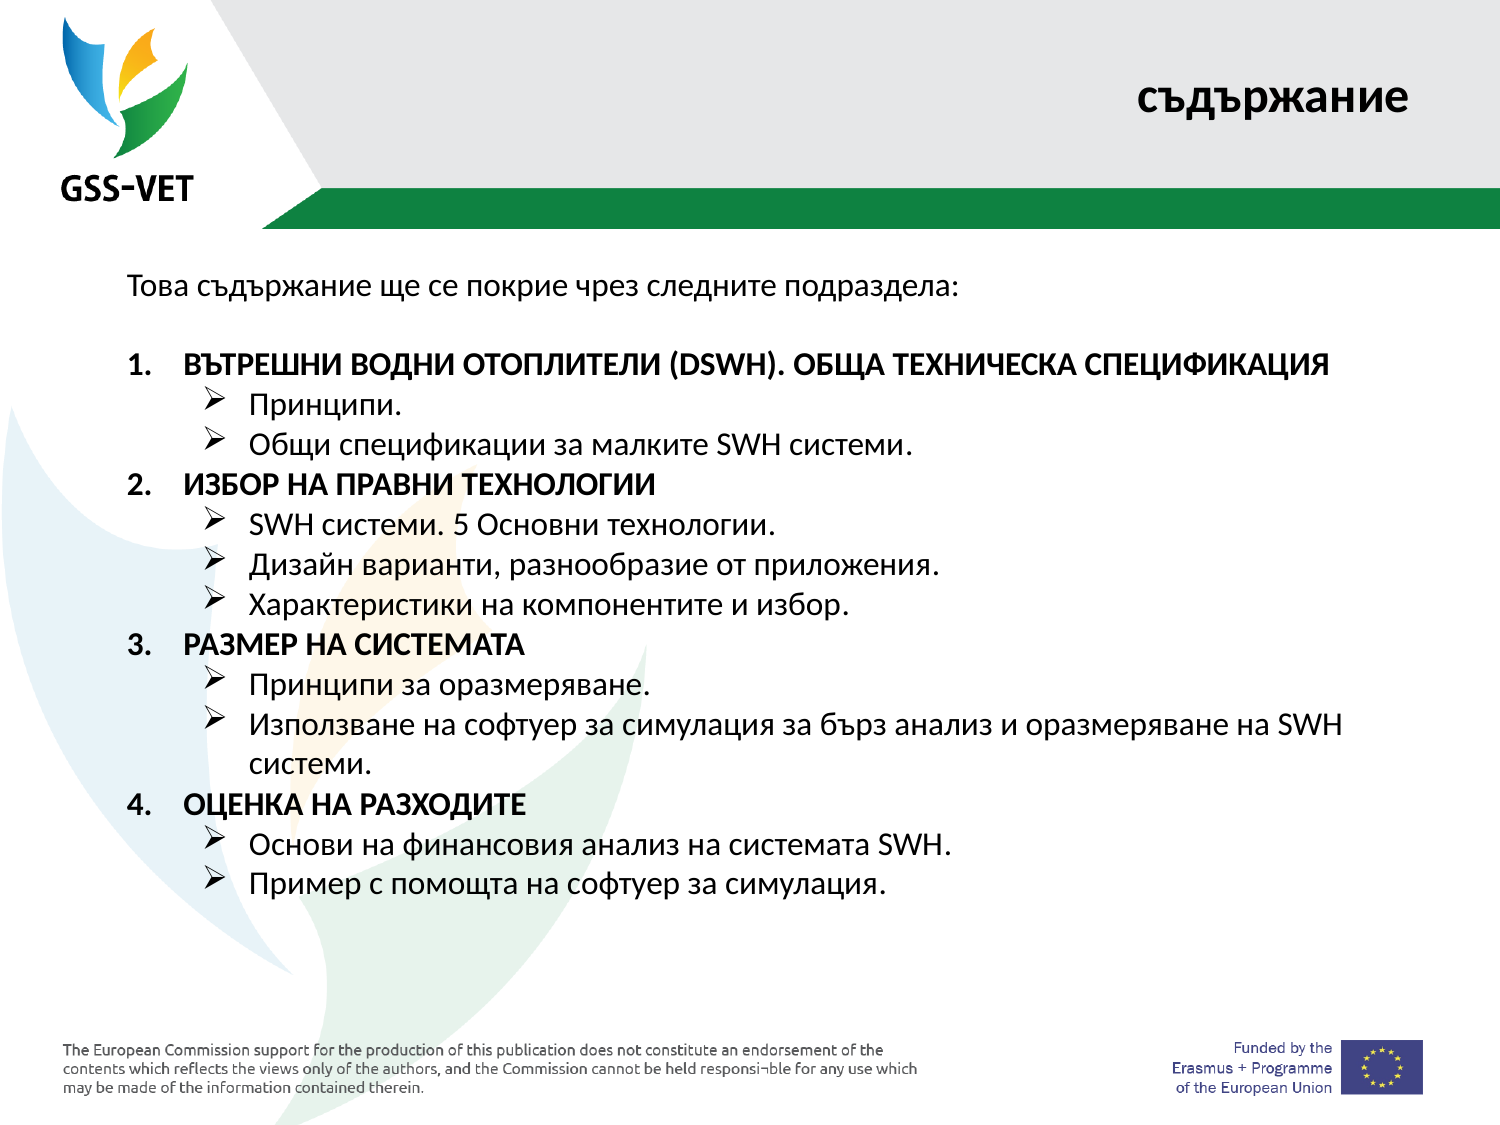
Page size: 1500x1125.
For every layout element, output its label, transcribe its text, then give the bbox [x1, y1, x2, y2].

text_box Това съдържание ще се покрие чрез следните подраздела: ВЪТРЕШНИ ВОДНИ ОТОПЛИТЕЛИ (DSWH). ОБЩА ТЕХНИЧЕСКА СПЕЦИФИКАЦИЯ Принципи. Общи спецификации за малките SWH системи. ИЗБОР НА ПРАВНИ ТЕХНОЛОГИИ SWH системи. 5 Основни технологии. Дизайн варианти, разнообразие от приложения. Характеристики на компонентите и избор. РАЗМЕР НА СИСТЕМАТА Принципи за оразмеряване. Използване на софтуер за симулация за бърз анализ и оразмеряване на SWH системи. ОЦЕНКА НА РАЗХОДИТЕ Основи на финансовия анализ на системата SWH. Пример с помощта на софтуер за симулация. [112, 255, 1424, 909]
picture [0, 0, 1500, 1125]
title съдържание [324, 0, 1425, 185]
